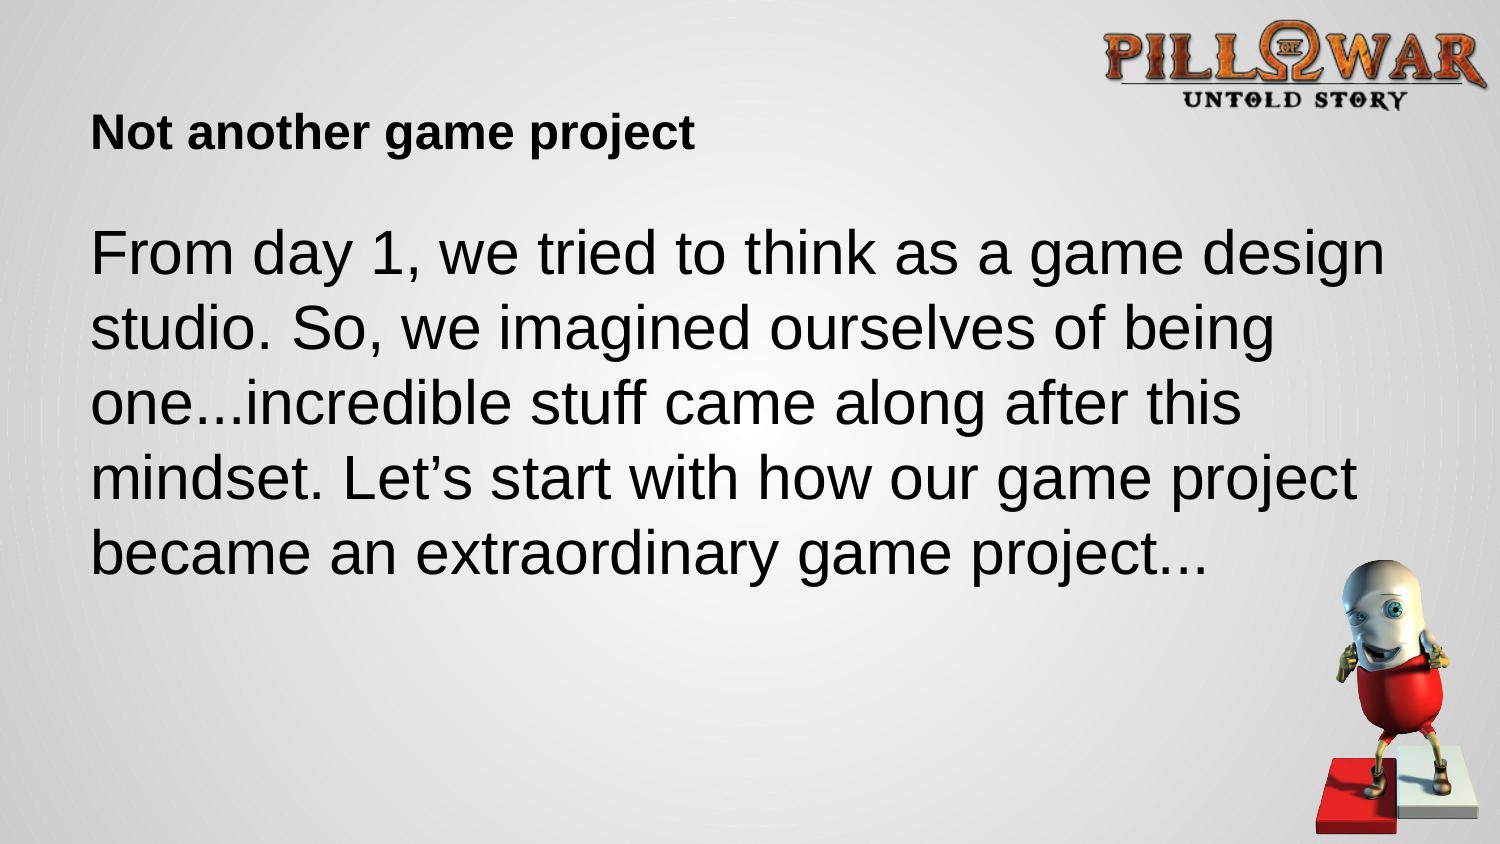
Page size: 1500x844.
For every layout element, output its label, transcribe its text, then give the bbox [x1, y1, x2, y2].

picture [1098, 17, 1491, 111]
title Not another game project [74, 33, 1426, 175]
list From day 1, we tried to think as a game design studio. So, we imagined ourselves of being one...incredible stuff came along after this mindset. Let’s start with how our game project became an extraordinary game project... [74, 196, 1426, 809]
picture [1297, 558, 1500, 844]
